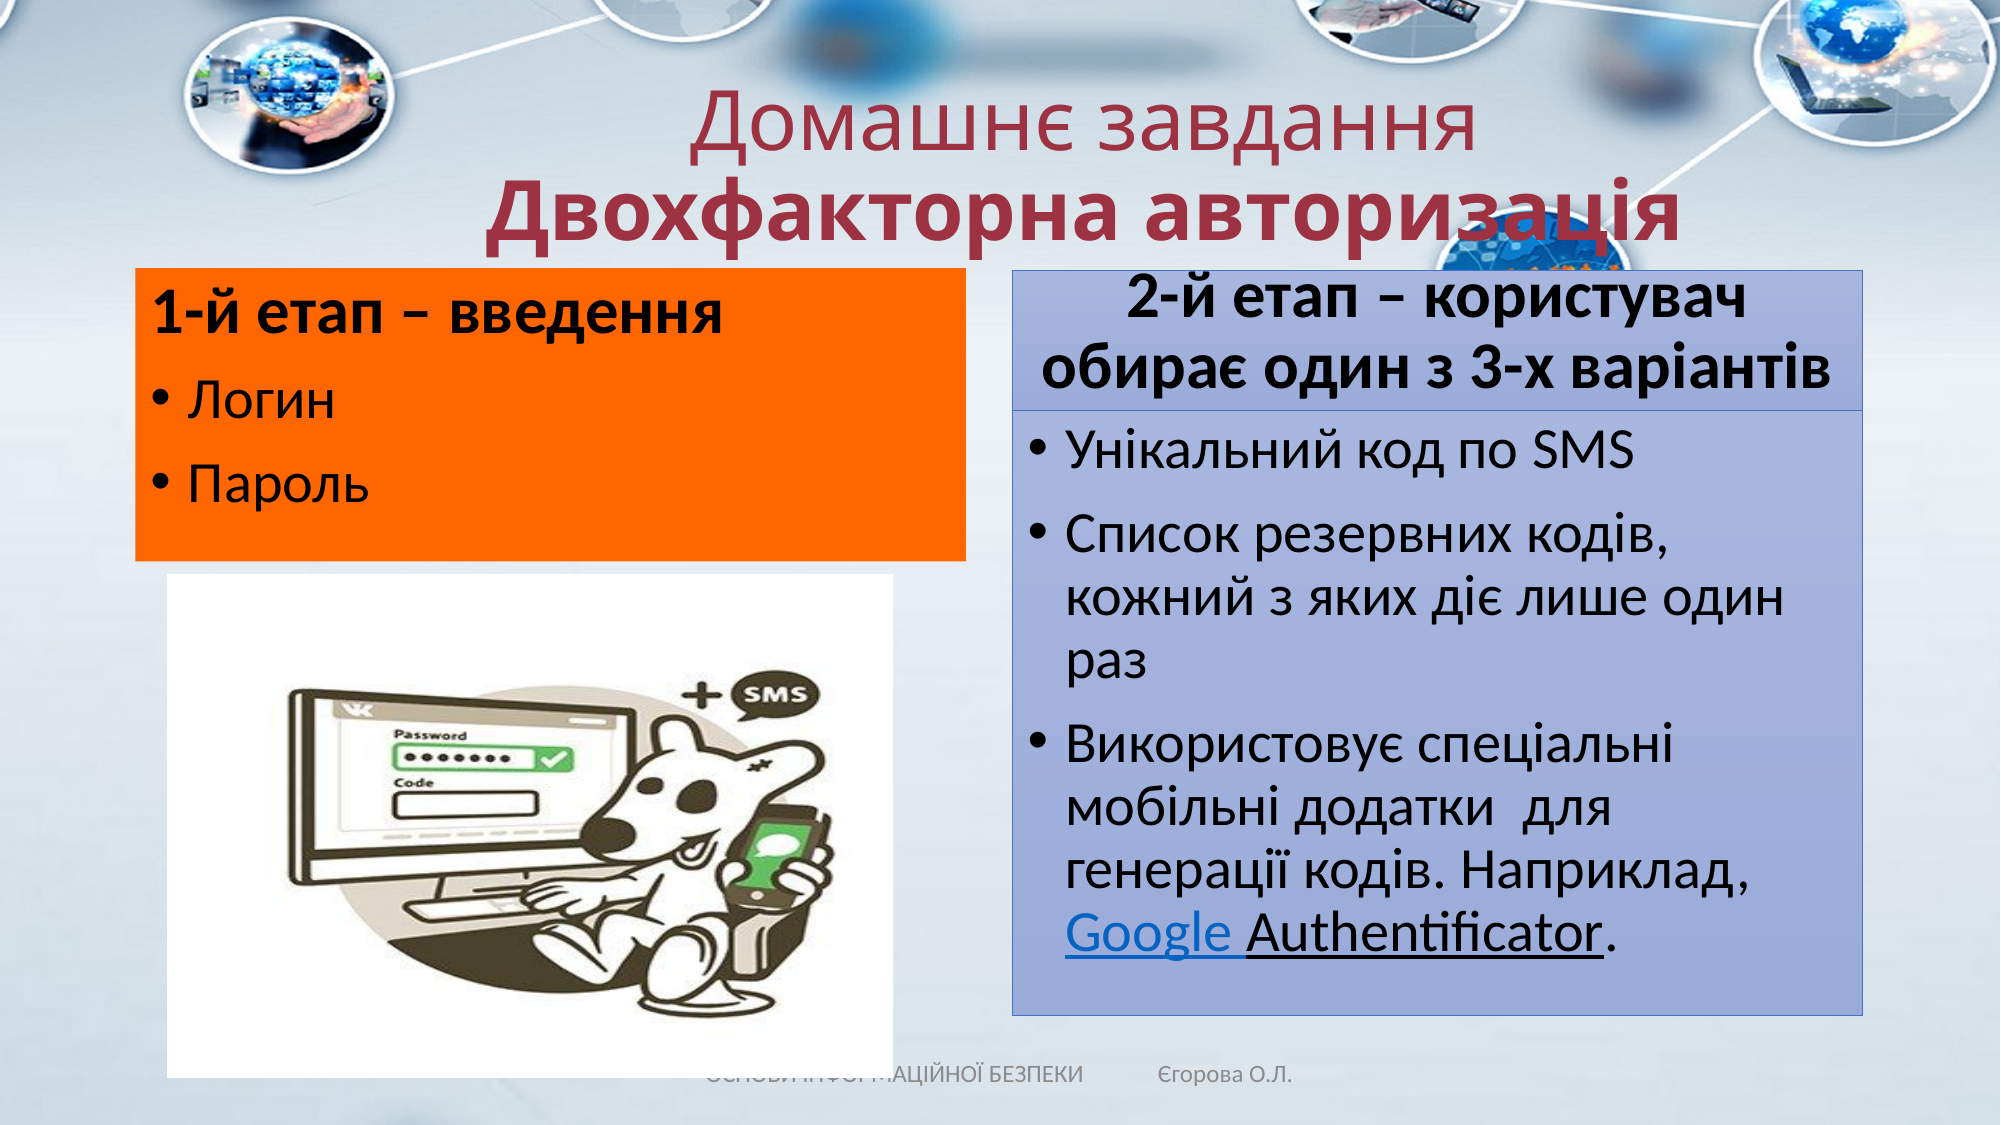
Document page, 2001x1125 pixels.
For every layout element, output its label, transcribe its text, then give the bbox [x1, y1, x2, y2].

list 2-й етап – користувач обирає один з 3-х варіантів [1012, 270, 1863, 410]
title Домашнє завдання Двохфакторна авторизація [468, 59, 1703, 278]
picture [0, 0, 2000, 1125]
footer ОСНОВИ ІНФОРМАЦІЙНОЇ БЕЗПЕКИ Єгорова О.Л. [662, 1042, 1338, 1103]
list 1-й етап – введення Логин Пароль [135, 268, 966, 562]
list Унікальний код по SMS Список резервних кодів, кожний з яких діє лише один раз Використовує спеціальні мобільні додатки для генерації кодів. Наприклад, Google Authentificator. [1012, 410, 1863, 1016]
